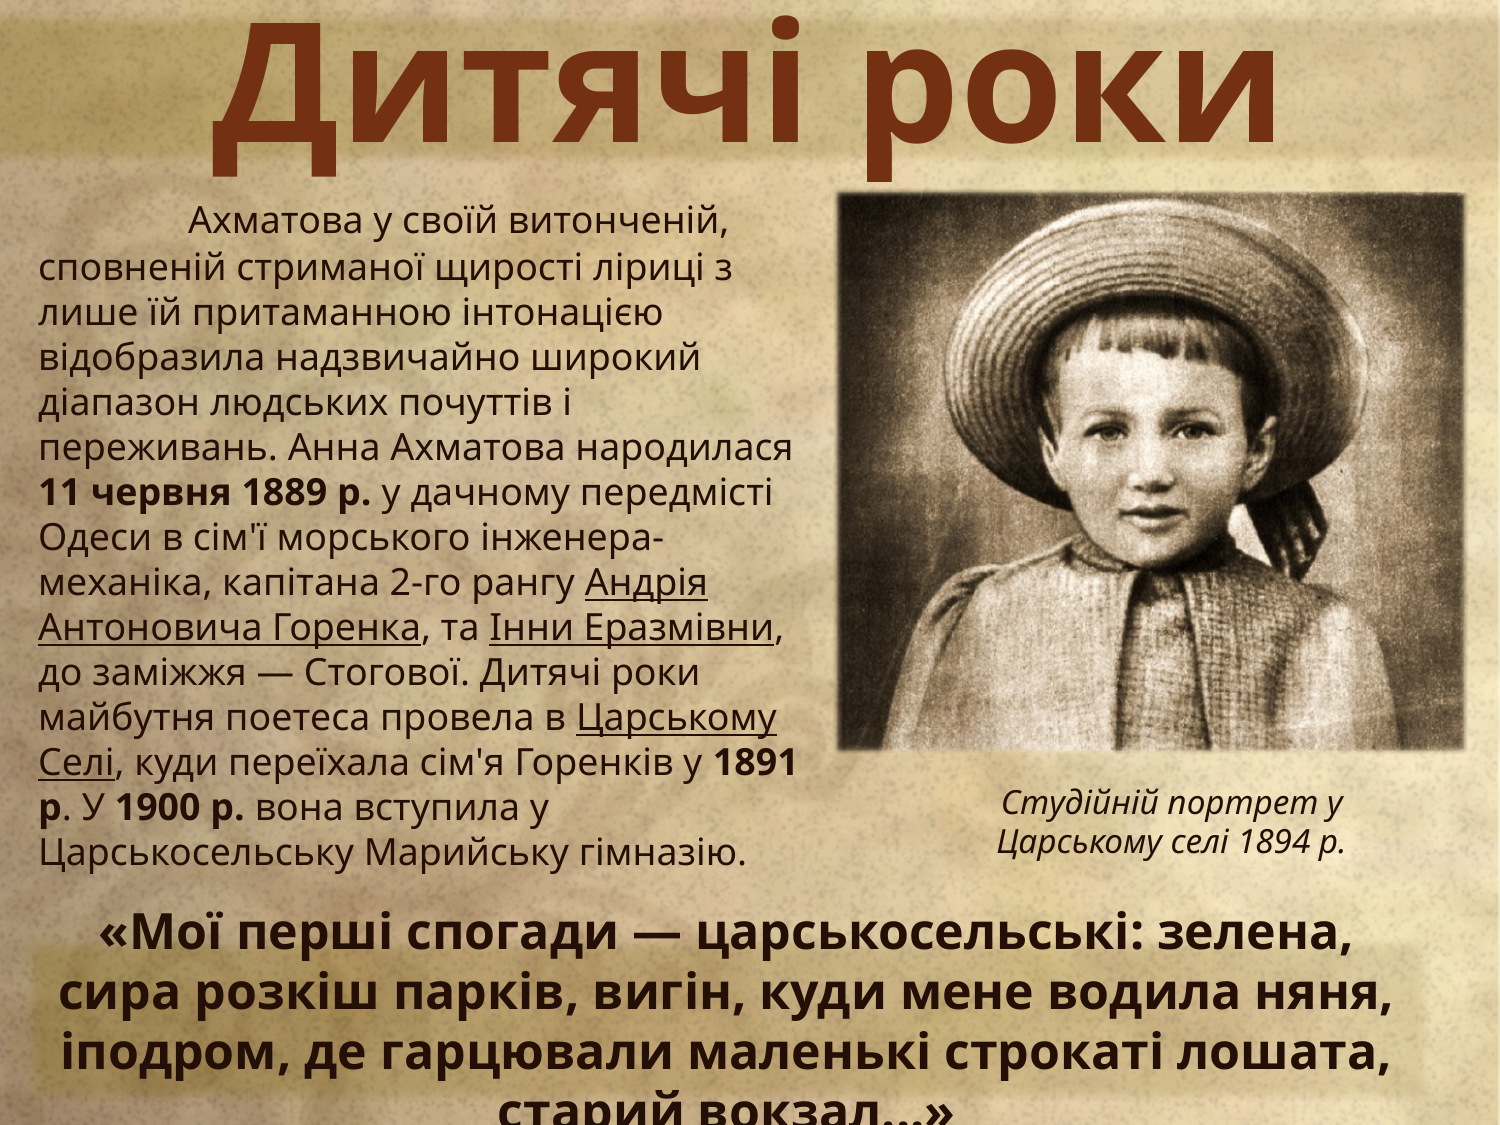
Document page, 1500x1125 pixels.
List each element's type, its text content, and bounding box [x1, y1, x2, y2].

text_box «Мої перші спогади — царськосельські: зелена, сира розкіш парків, вигін, куди мене водила няня, іподром, де гарцювали маленькі строкаті лошата, старий вокзал...» [37, 951, 1417, 1090]
text_box Студійній портрет у Царському селі 1894 р. [937, 773, 1407, 868]
title Дитячі роки [0, 0, 1500, 153]
picture [0, 167, 1500, 1125]
text_box Ахматова у своїй витонченій, сповненій стриманої щирості ліриці з лише їй притаманною інтонацією відобразила надзвичайно широкий діапазон людських почуттів і переживань. Анна Ахматова народилася 11 червня 1889 р. у дачному передмісті Одеси в сім'ї морського інженера-механіка, капітана 2-го рангу Андрія Антоновича Горенка, та Інни Еразмівни, до заміжжя — Стогової. Дитячі роки майбутня поетеса провела в Царському Селі, куди переїхала сім'я Горенків у 1891 р. У 1900 р. вона вступила у Царськосельську Марийську гімназію. [23, 175, 832, 881]
